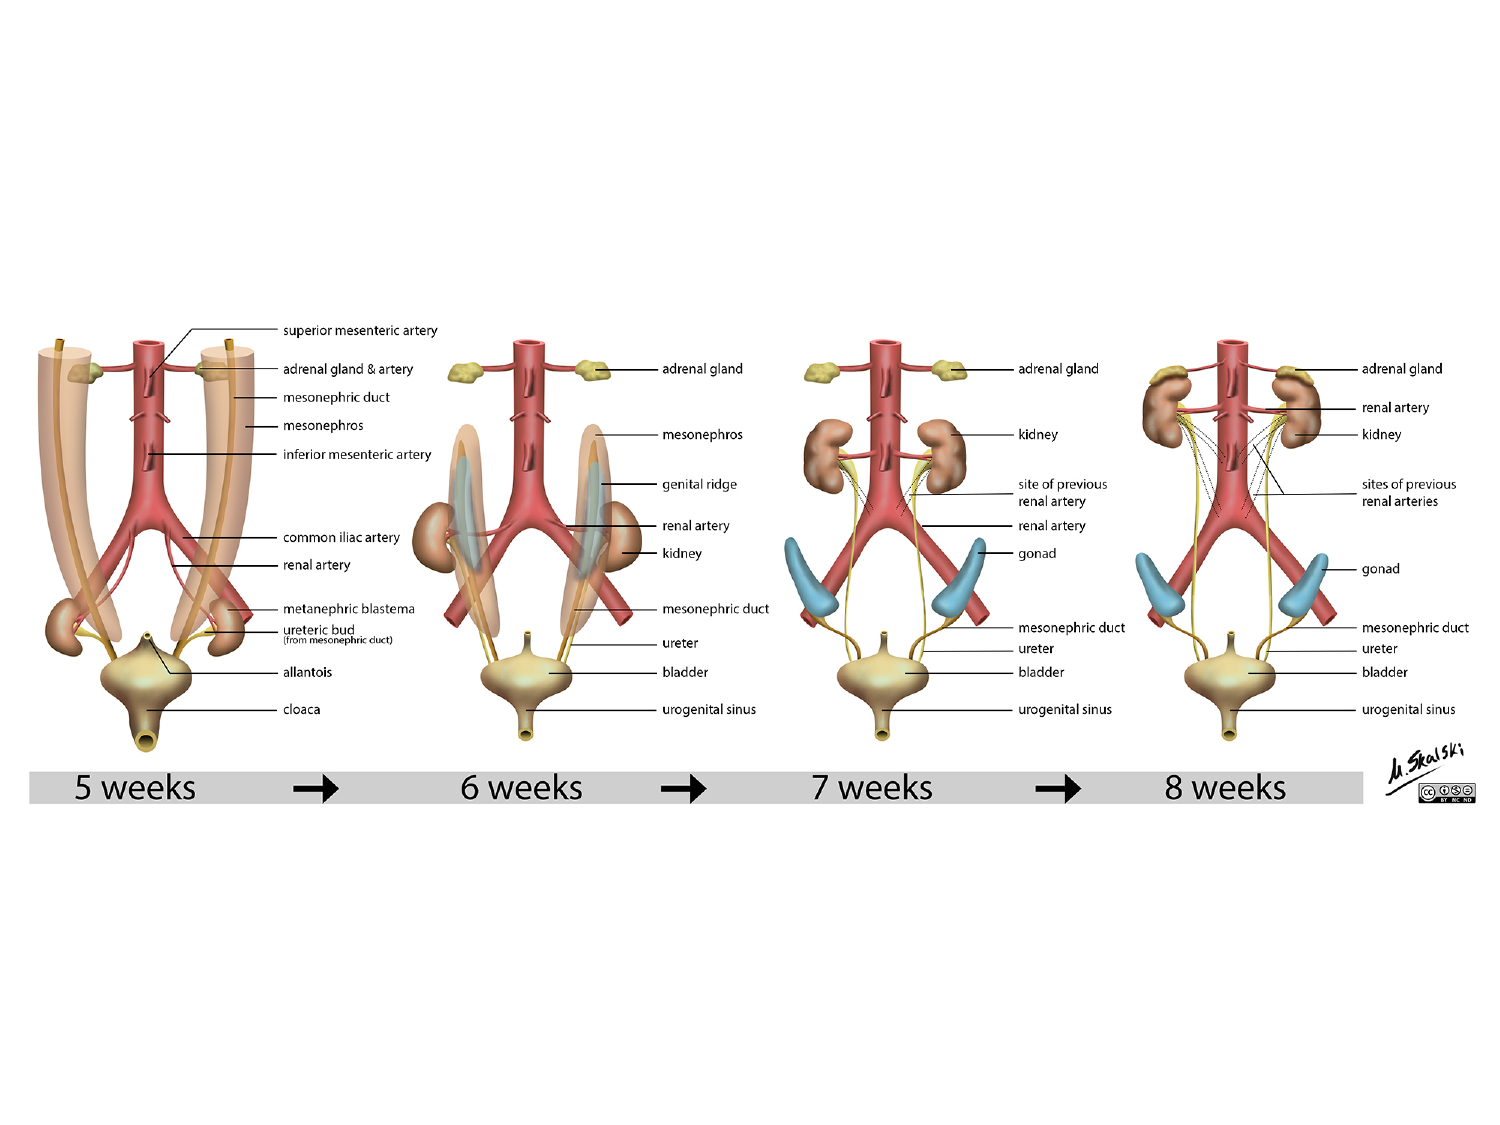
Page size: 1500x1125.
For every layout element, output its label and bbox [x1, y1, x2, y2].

picture [0, 308, 1500, 817]
